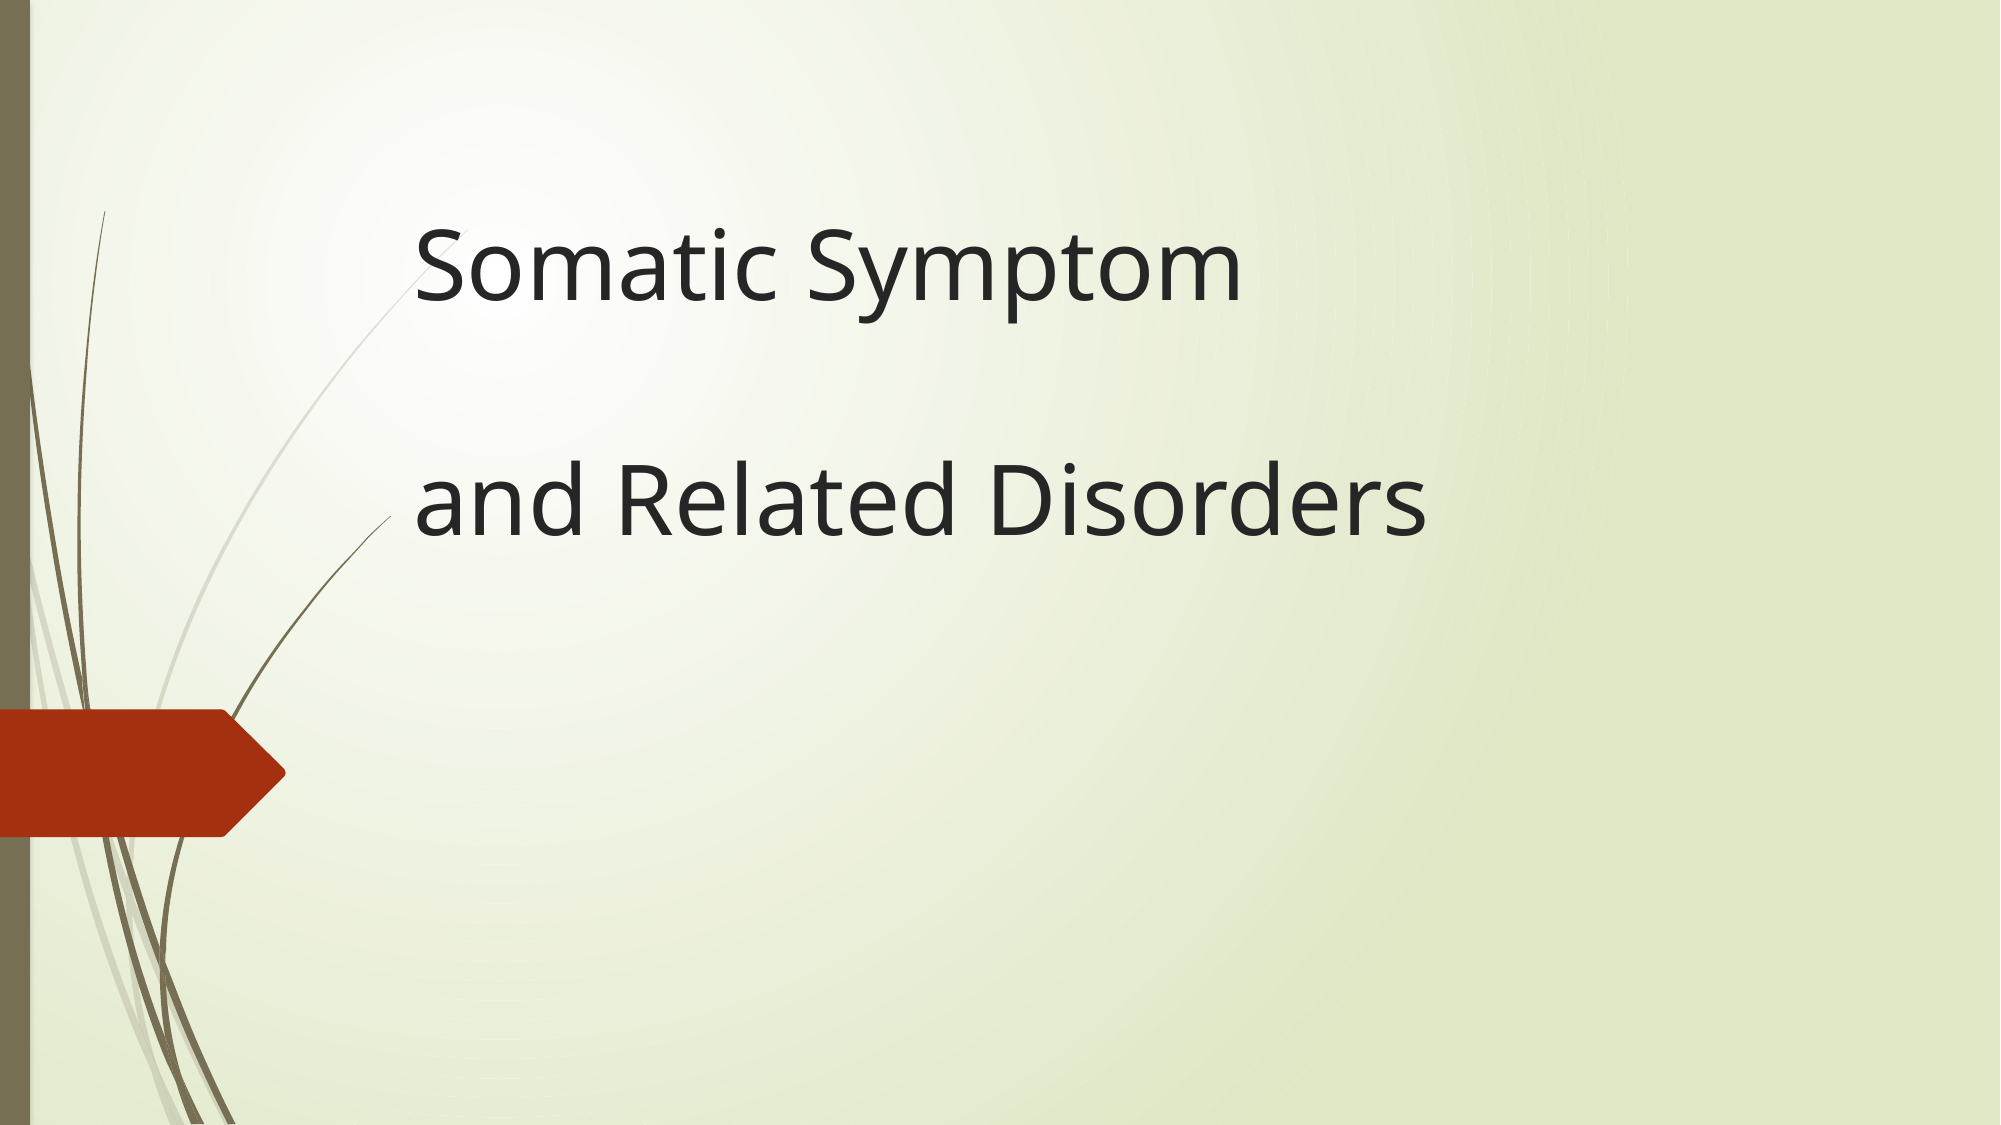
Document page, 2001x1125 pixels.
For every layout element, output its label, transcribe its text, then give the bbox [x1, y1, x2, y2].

title Somatic Symptom and Related Disorders [398, 191, 1861, 563]
